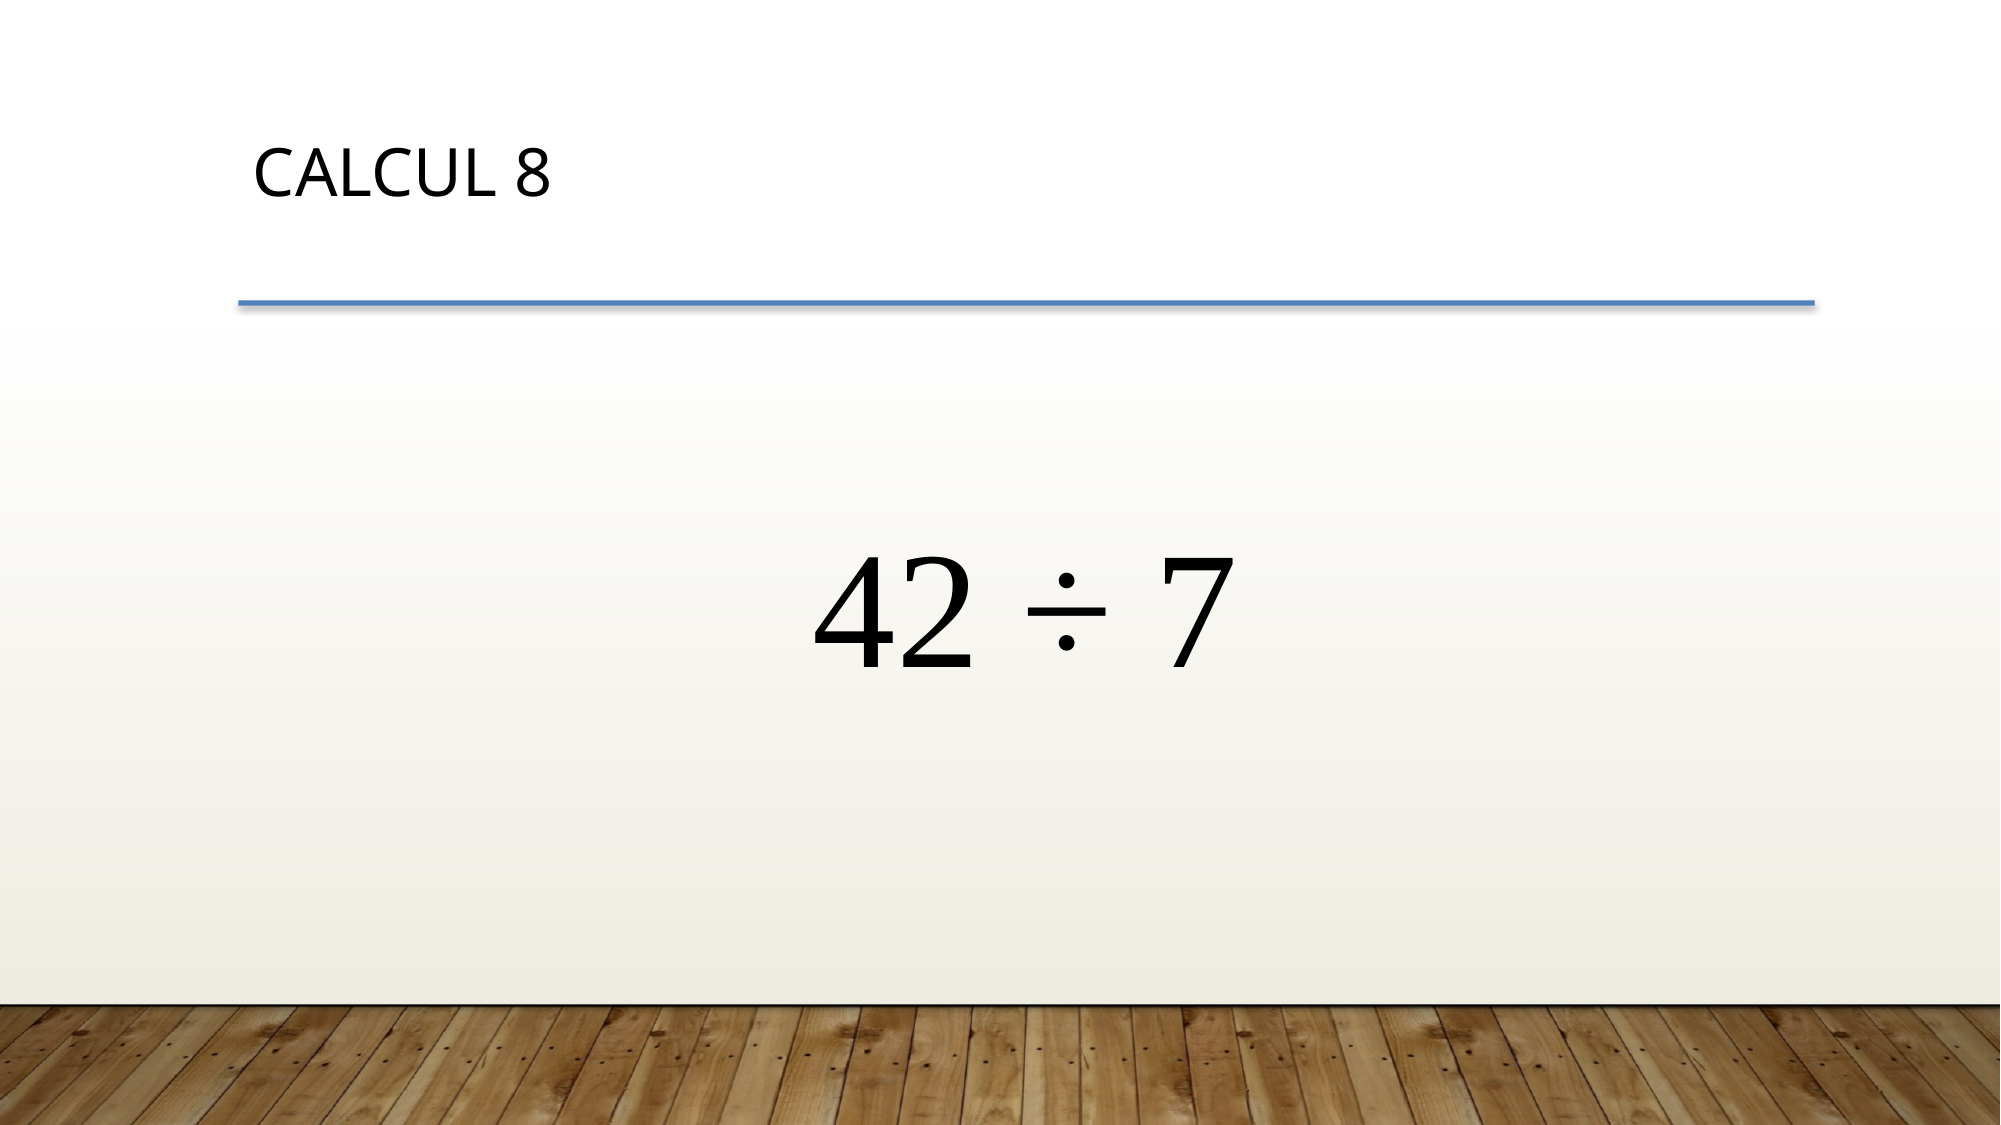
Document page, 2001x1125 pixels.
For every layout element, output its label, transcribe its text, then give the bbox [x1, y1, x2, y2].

text_box CALCUL 8 [238, 131, 1814, 304]
picture [0, 1007, 2000, 1125]
text_box 42 ÷ 7 [238, 330, 1814, 897]
